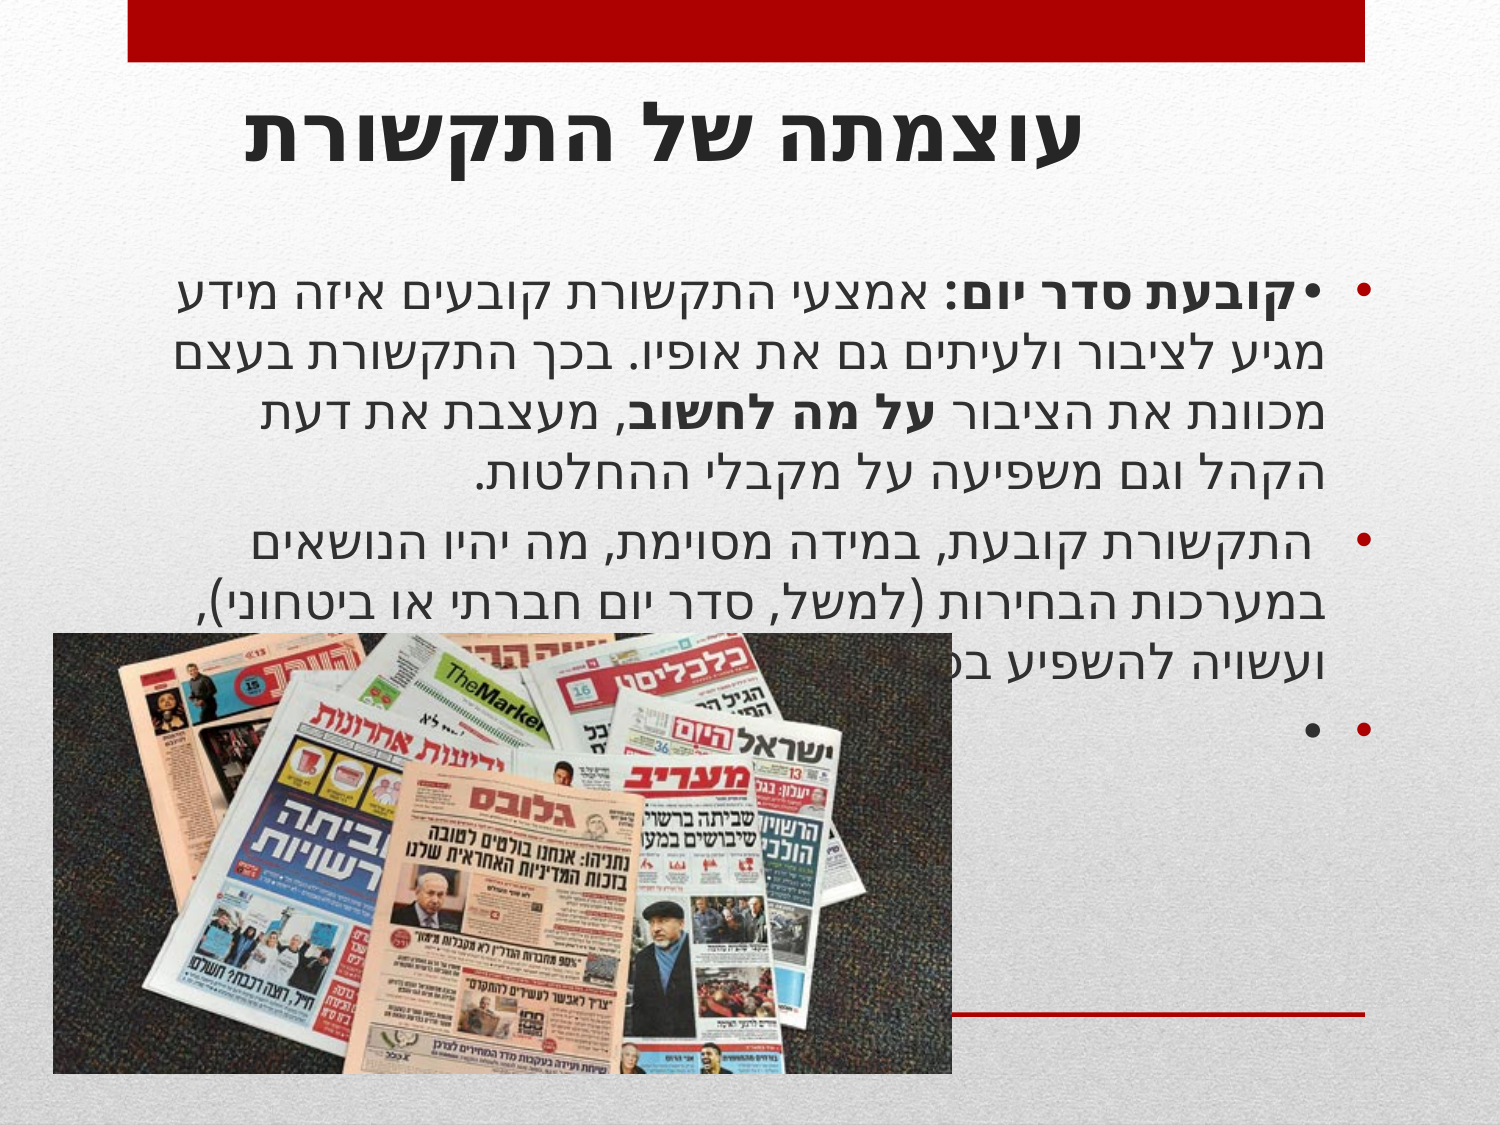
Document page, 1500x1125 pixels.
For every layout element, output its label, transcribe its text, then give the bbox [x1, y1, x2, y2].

picture [52, 632, 953, 1075]
list •קובעת סדר יום: אמצעי התקשורת קובעים איזה מידע מגיע לציבור ולעיתים גם את אופיו. בכך התקשורת בעצם מכוונת את הציבור על מה לחשוב, מעצבת את דעת הקהל וגם משפיעה על מקבלי ההחלטות. התקשורת קובעת, במידה מסוימת, מה יהיו הנושאים במערכות הבחירות (למשל, סדר יום חברתי או ביטחוני), ועשויה להשפיע בכך על תוצאות הבחירות. • [135, 78, 1388, 941]
